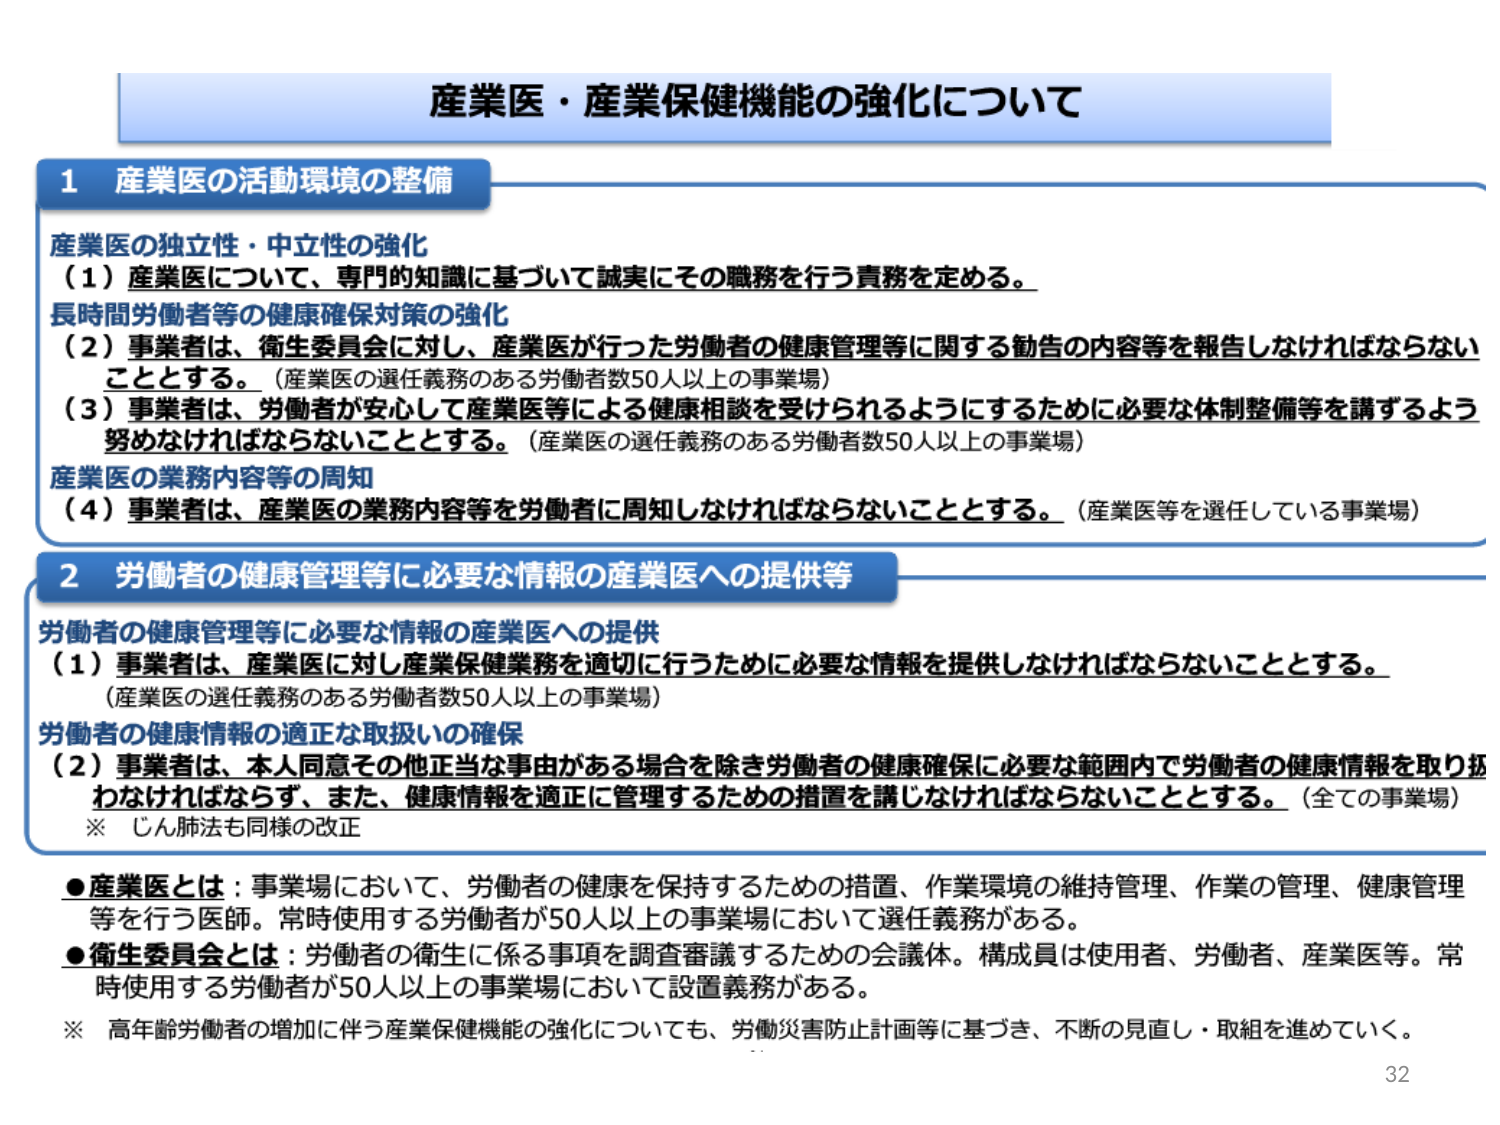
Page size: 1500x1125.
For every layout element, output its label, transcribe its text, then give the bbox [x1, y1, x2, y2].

slide_number 32 [1074, 1060, 1425, 1103]
picture [14, 73, 1486, 1052]
